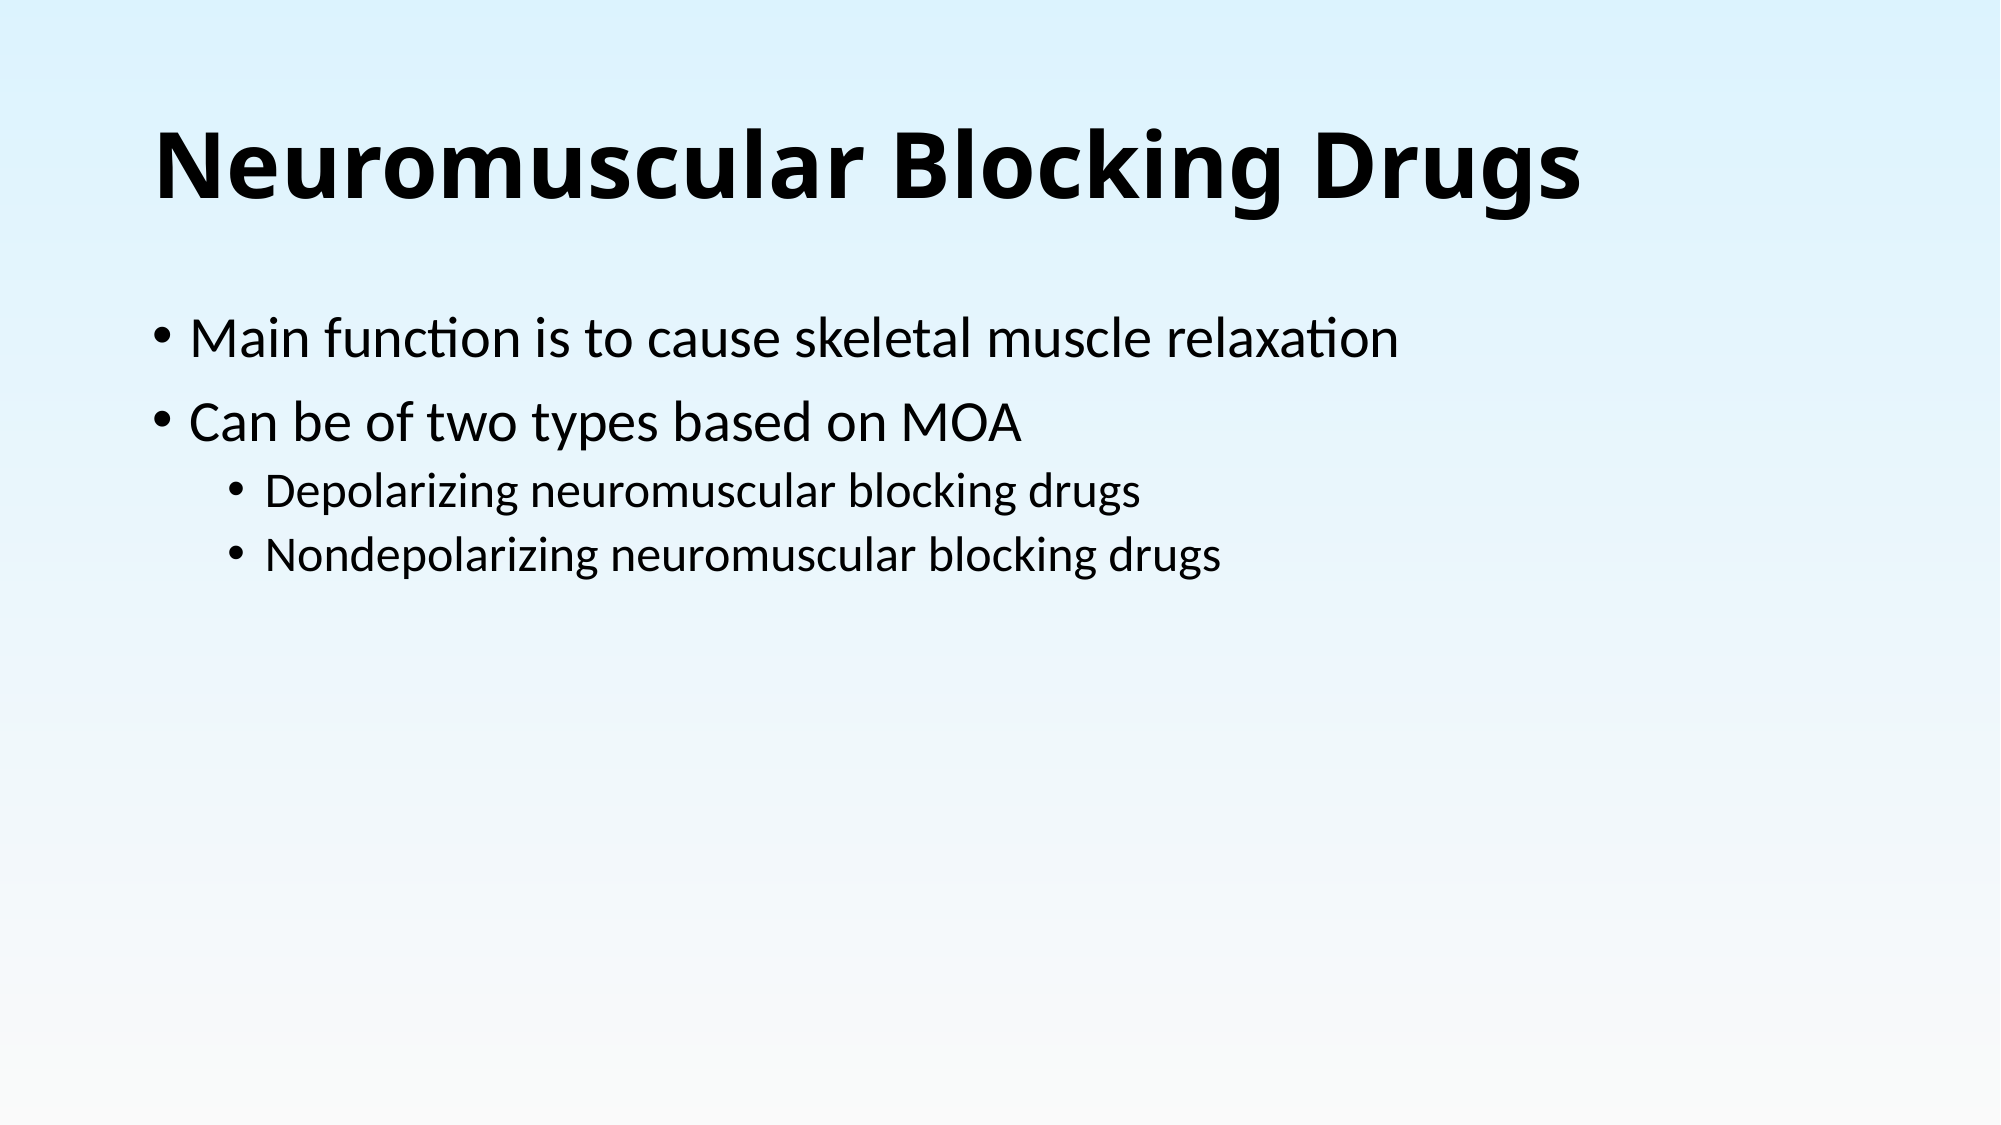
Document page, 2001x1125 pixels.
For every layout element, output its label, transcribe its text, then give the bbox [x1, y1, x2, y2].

title Neuromuscular Blocking Drugs [137, 59, 1863, 278]
list Main function is to cause skeletal muscle relaxation Can be of two types based on MOA Depolarizing neuromuscular blocking drugs Nondepolarizing neuromuscular blocking drugs [137, 299, 1863, 1014]
